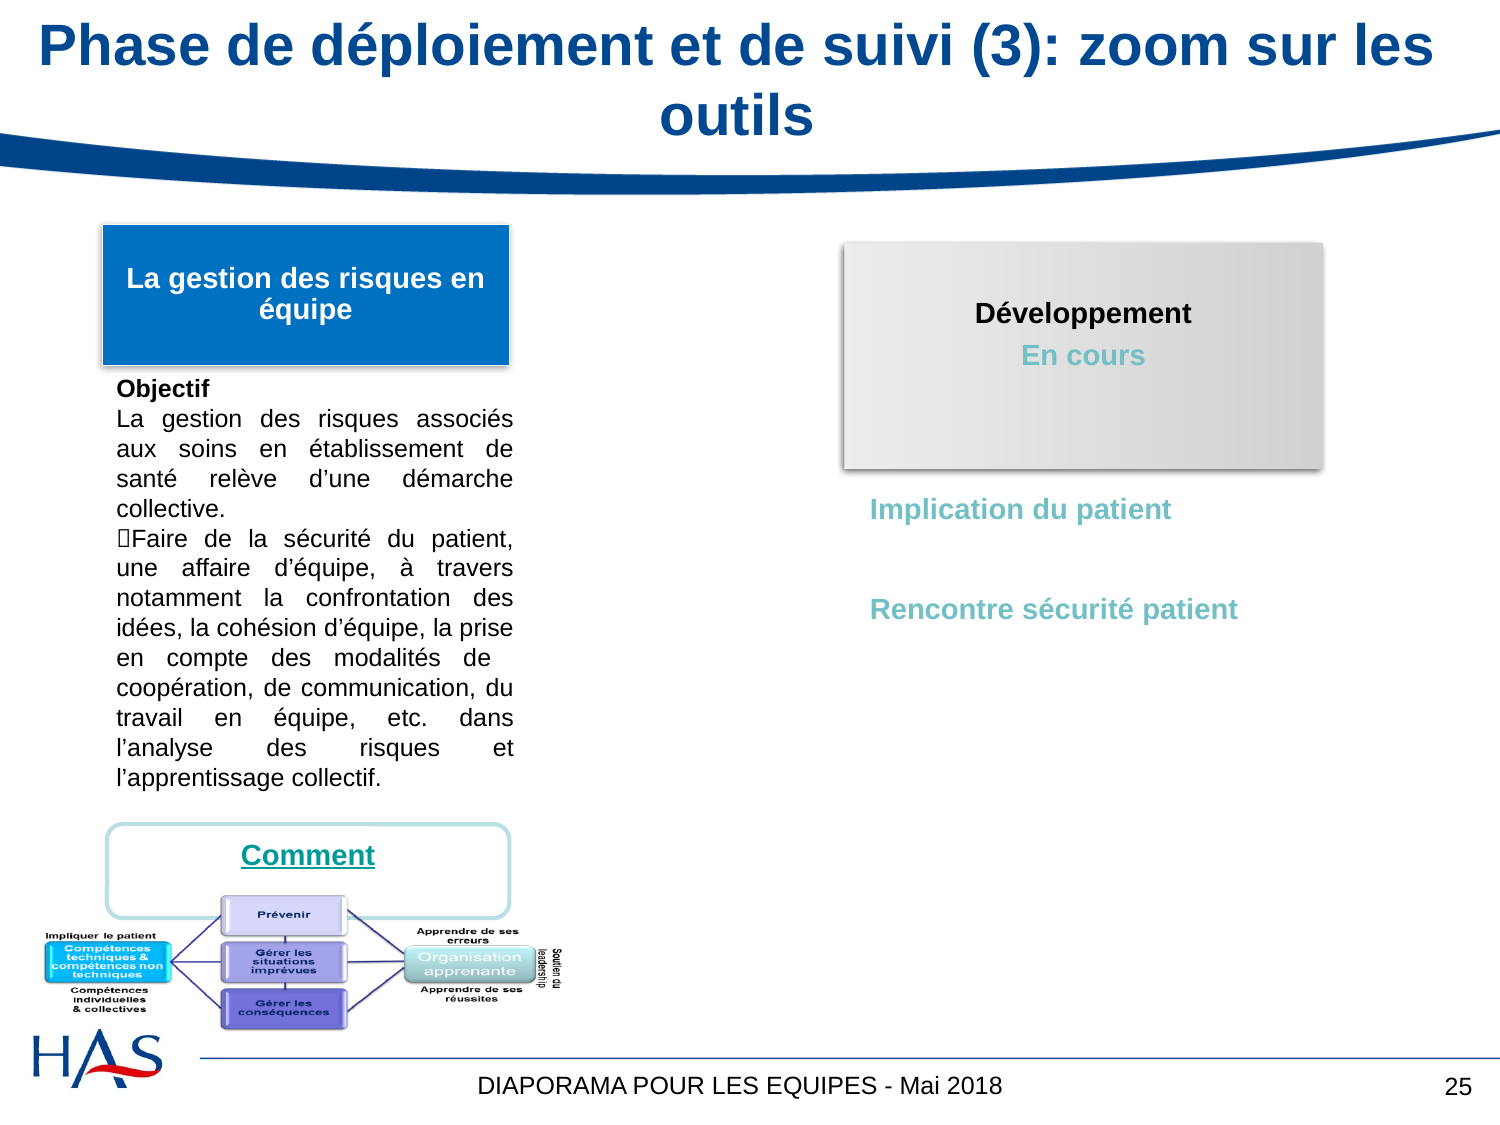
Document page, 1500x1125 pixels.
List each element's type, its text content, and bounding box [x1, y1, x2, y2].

footer DIAPORAMA POUR LES EQUIPES - Mai 2018 [462, 1062, 1105, 1125]
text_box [844, 243, 1340, 642]
picture [0, 0, 1500, 1125]
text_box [29, 223, 568, 1048]
slide_number 25 [1175, 1062, 1488, 1125]
title Phase de déploiement et de suivi (3): zoom sur les outils [0, 0, 1475, 188]
